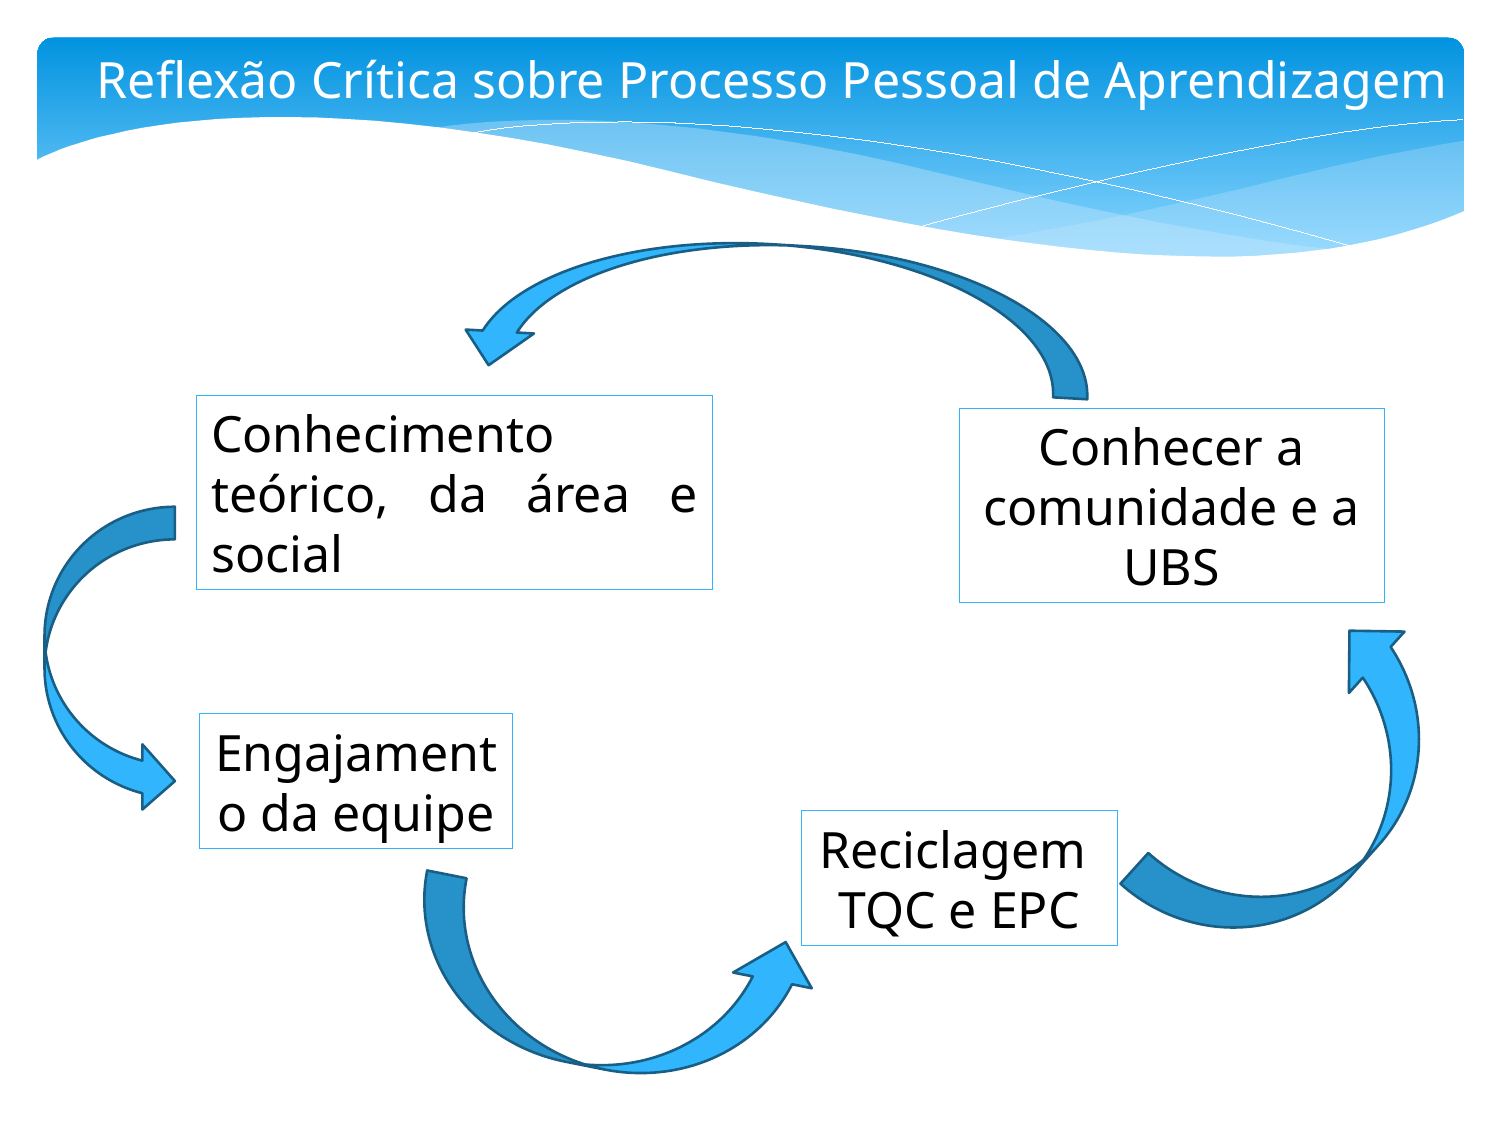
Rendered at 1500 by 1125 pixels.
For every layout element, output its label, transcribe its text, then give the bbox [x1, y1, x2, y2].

text_box Reciclagem TQC e EPC [801, 810, 1118, 946]
text_box [43, 505, 177, 811]
text_box Reflexão Crítica sobre Processo Pessoal de Aprendizagem [37, 24, 1463, 245]
text_box [423, 869, 813, 1075]
text_box Engajamento da equipe [199, 713, 513, 849]
text_box Conhecer a comunidade e a UBS [959, 408, 1385, 603]
text_box [1119, 629, 1421, 929]
text_box [464, 241, 1089, 401]
text_box Conhecimento teórico, da área e social [196, 395, 713, 590]
